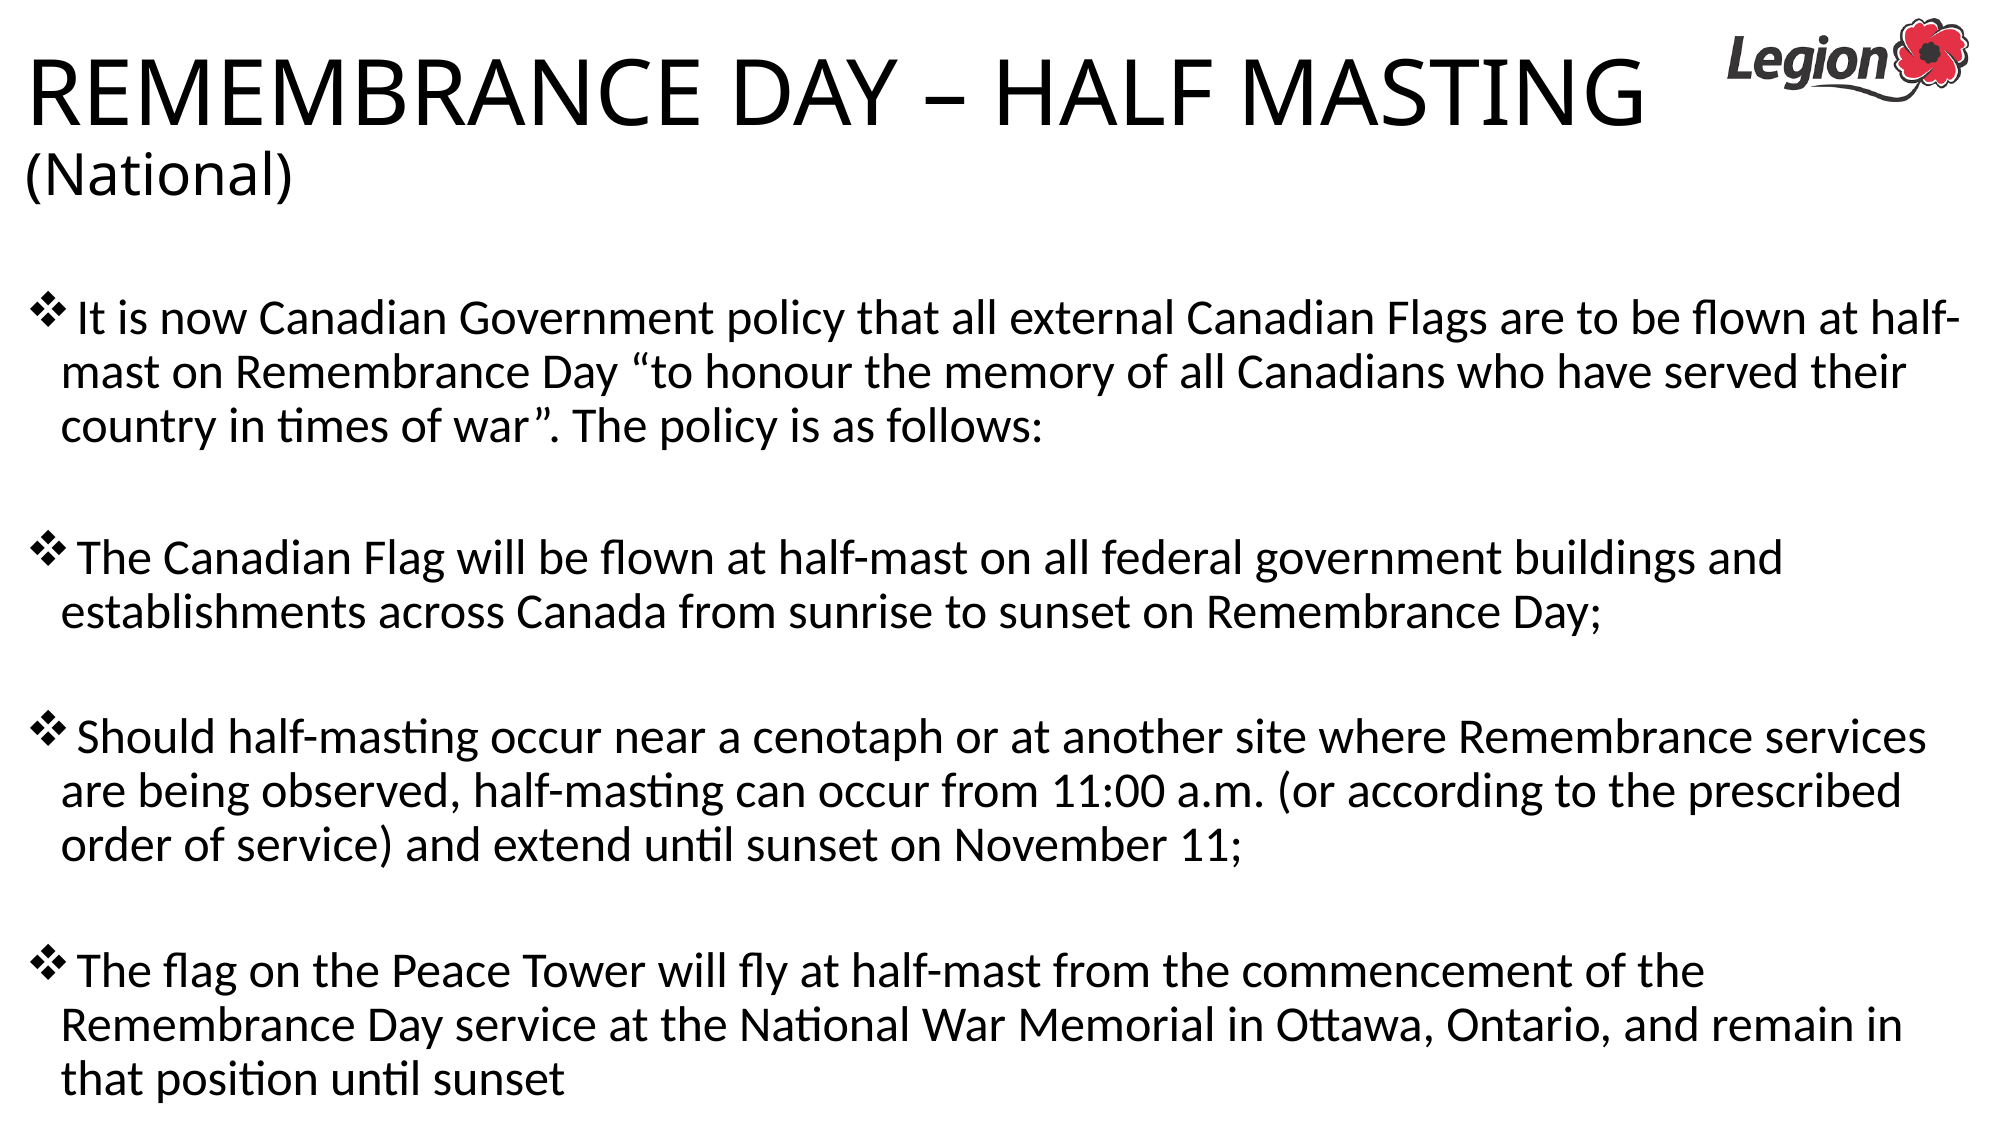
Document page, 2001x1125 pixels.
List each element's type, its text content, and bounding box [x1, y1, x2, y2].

list It is now Canadian Government policy that all external Canadian Flags are to be flown at half-mast on Remembrance Day “to honour the memory of all Canadians who have served their country in times of war”. The policy is as follows: The Canadian Flag will be flown at half-mast on all federal government buildings and establishments across Canada from sunrise to sunset on Remembrance Day; Should half-masting occur near a cenotaph or at another site where Remembrance services are being observed, half-masting can occur from 11:00 a.m. (or according to the prescribed order of service) and extend until sunset on November 11; The flag on the Peace Tower will fly at half-mast from the commencement of the Remembrance Day service at the National War Memorial in Ottawa, Ontario, and remain in that position until sunset [10, 283, 1999, 1123]
title REMEMBRANCE DAY – HALF MASTING (National) [10, 18, 1736, 237]
picture [1727, 18, 1969, 102]
